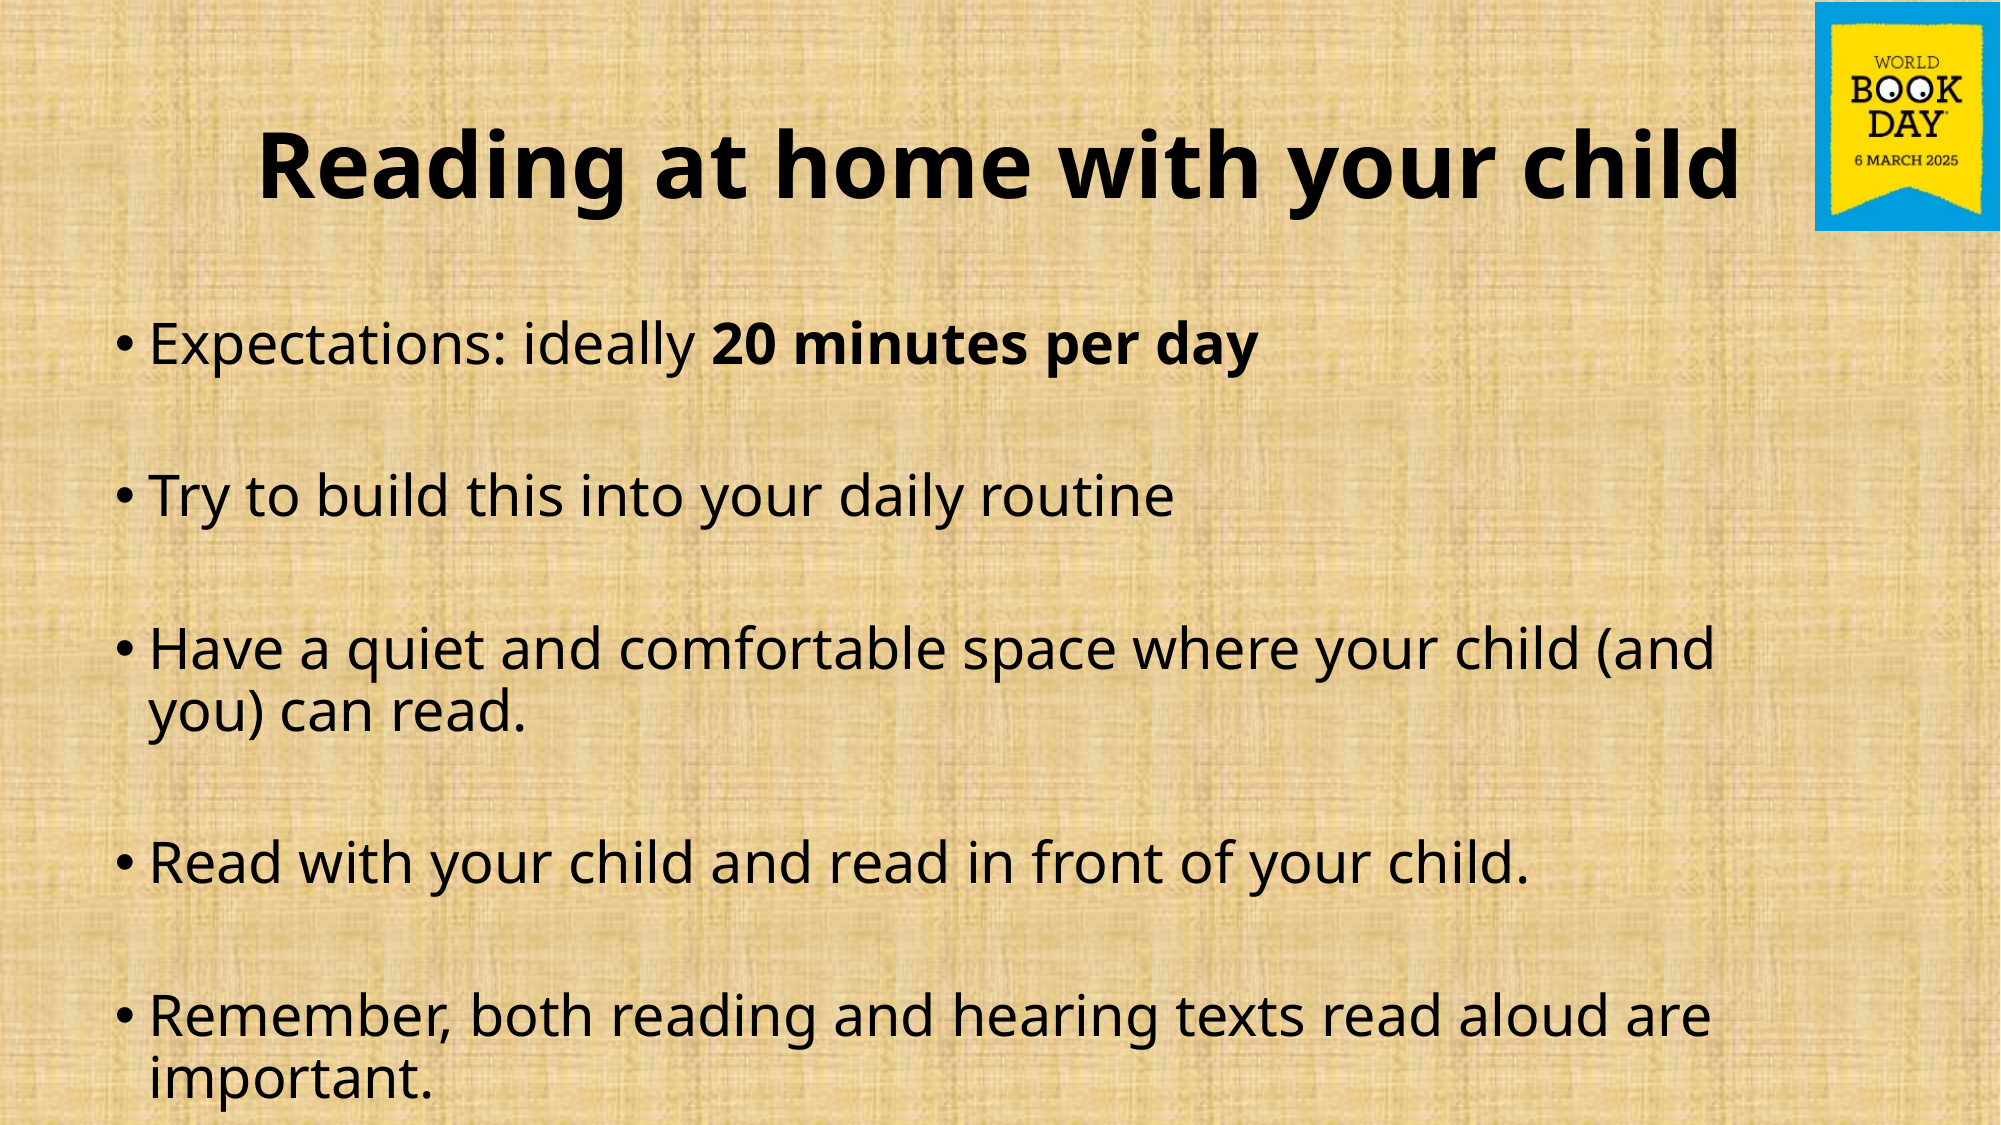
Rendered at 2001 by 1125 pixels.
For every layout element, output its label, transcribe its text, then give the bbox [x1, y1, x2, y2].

list Expectations: ideally 20 minutes per day Try to build this into your daily routine Have a quiet and comfortable space where your child (and you) can read. Read with your child and read in front of your child. Remember, both reading and hearing texts read aloud are important. [99, 307, 1845, 1125]
picture [0, 0, 2001, 1125]
picture [1830, 23, 1984, 215]
title Reading at home with your child [137, 59, 1863, 278]
